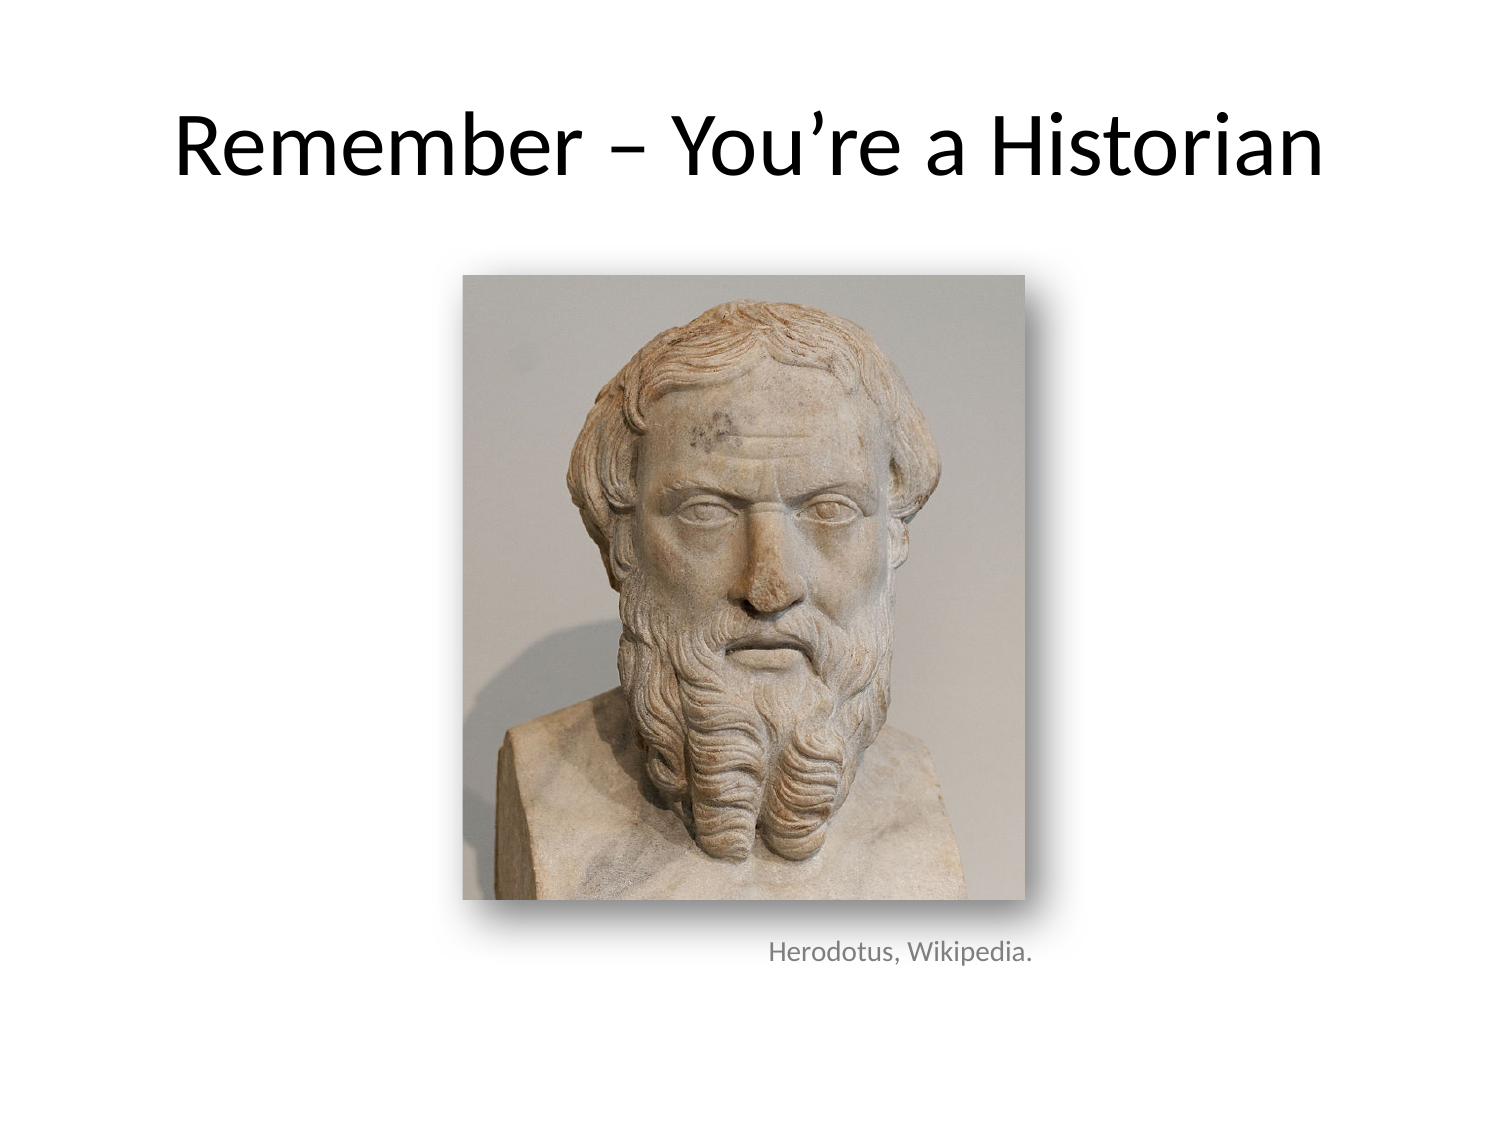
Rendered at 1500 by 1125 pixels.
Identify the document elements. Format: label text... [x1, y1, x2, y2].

title Remember – You’re a Historian [75, 45, 1425, 233]
picture [462, 274, 1026, 901]
text_box Herodotus, Wikipedia. [753, 924, 1049, 975]
